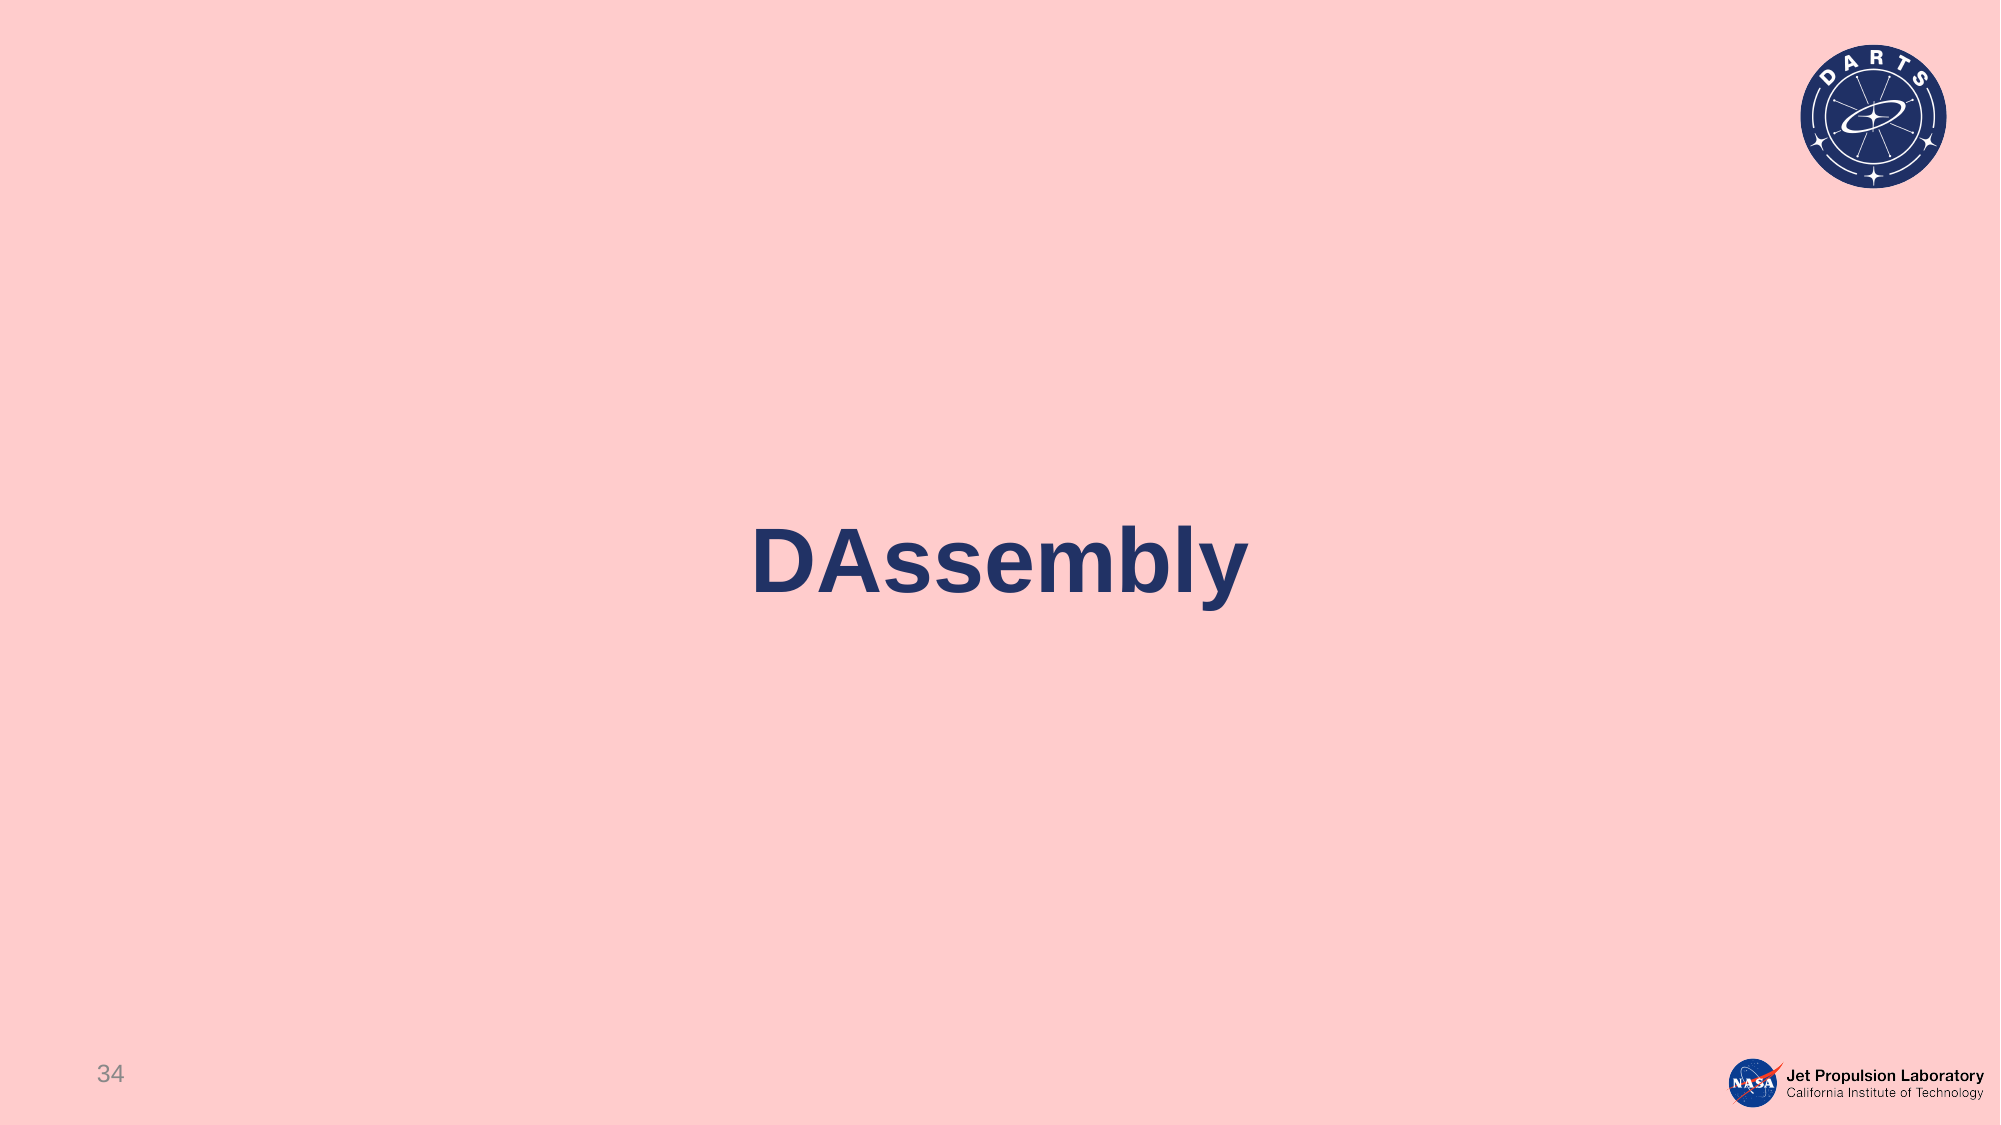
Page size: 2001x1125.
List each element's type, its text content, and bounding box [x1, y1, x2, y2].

picture [1796, 41, 1951, 192]
title DAssembly [137, 490, 1863, 635]
slide_number 34 [81, 1042, 532, 1103]
picture [1710, 1042, 2000, 1124]
